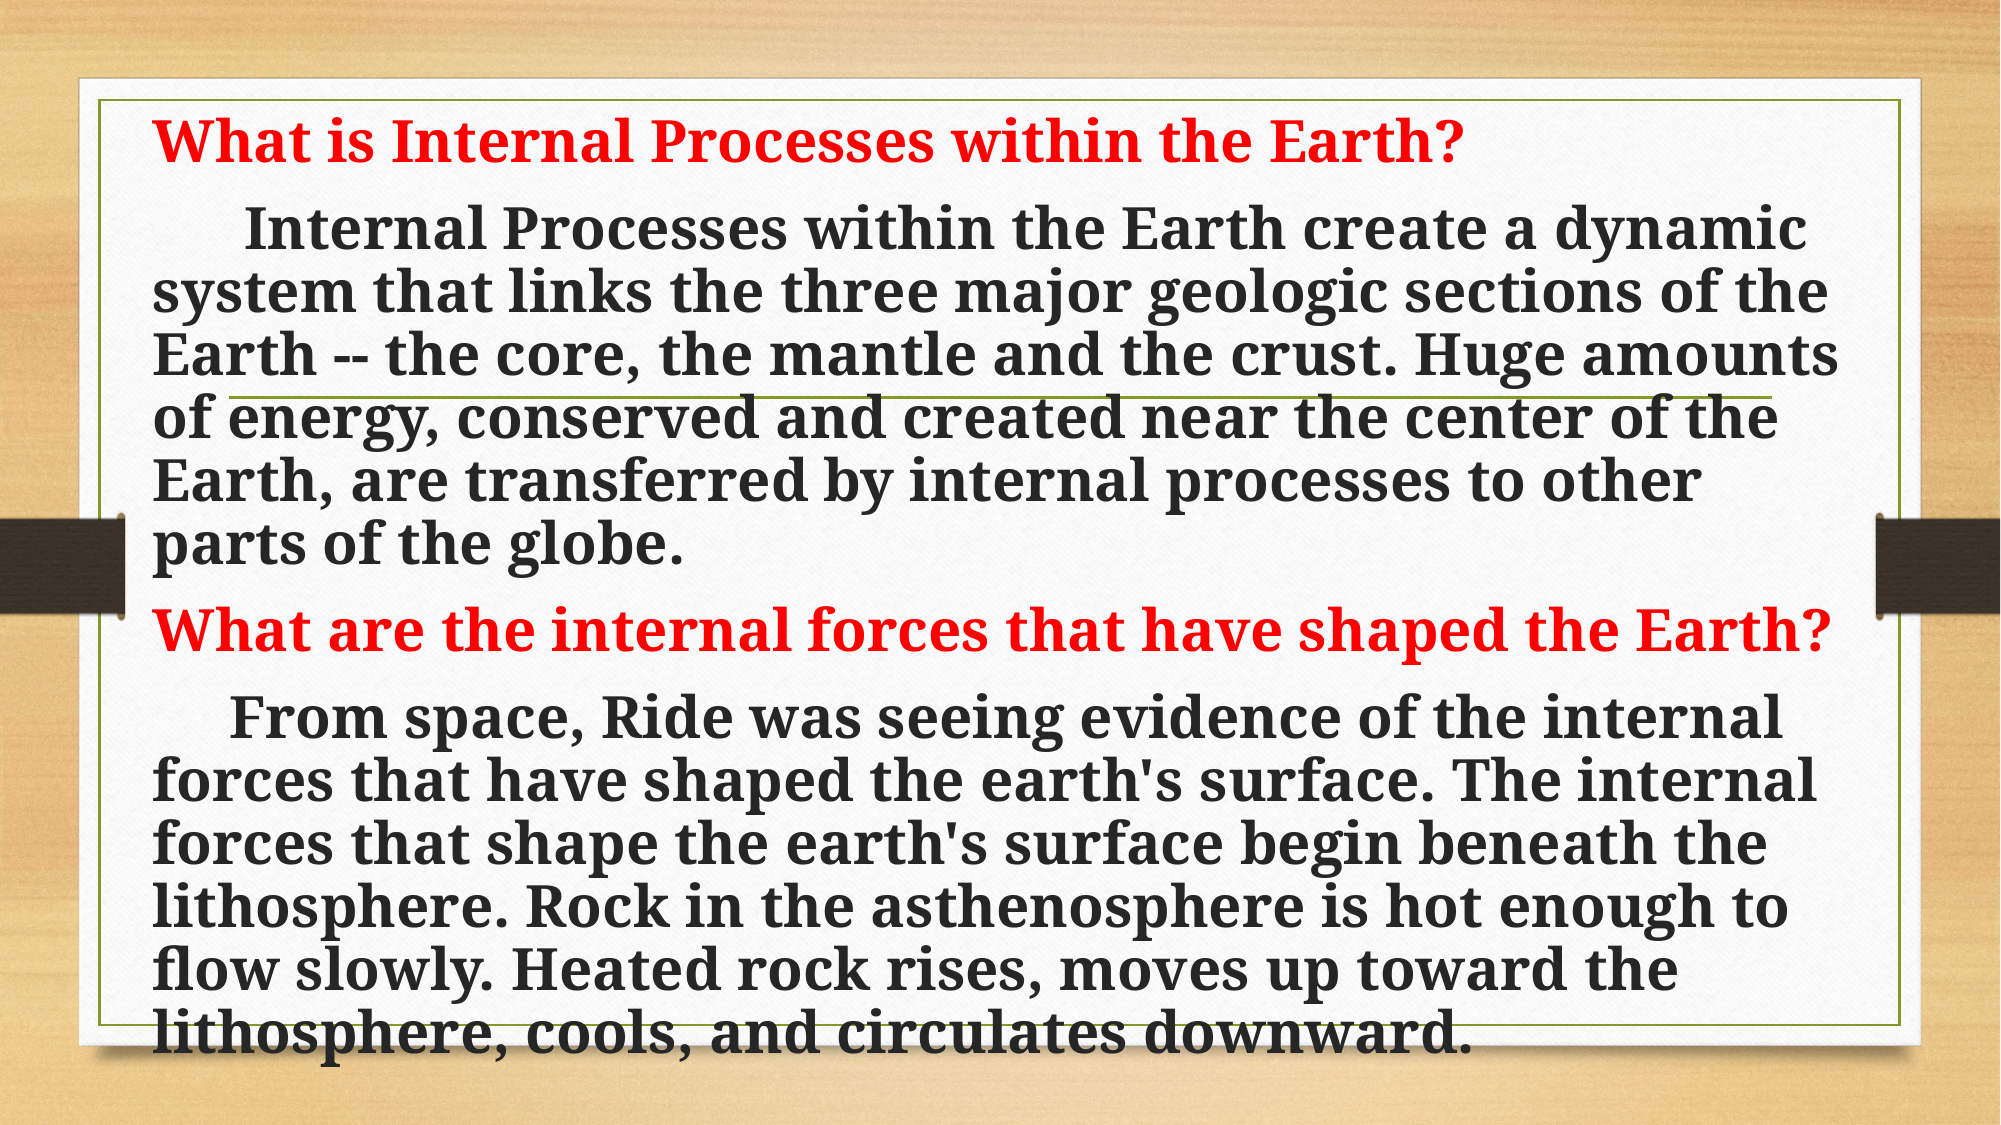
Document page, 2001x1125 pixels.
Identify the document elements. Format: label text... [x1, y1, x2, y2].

list What is Internal Processes within the Earth? Internal Processes within the Earth create a dynamic system that links the three major geologic sections of the Earth -- the core, the mantle and the crust. Huge amounts of energy, conserved and created near the center of the Earth, are transferred by internal processes to other parts of the globe. What are the internal forces that have shaped the Earth? From space, Ride was seeing evidence of the internal forces that have shaped the earth's surface. The internal forces that shape the earth's surface begin beneath the lithosphere. Rock in the asthenosphere is hot enough to flow slowly. Heated rock rises, moves up toward the lithosphere, cools, and circulates downward. [137, 104, 1886, 1029]
picture [0, 0, 2001, 1125]
